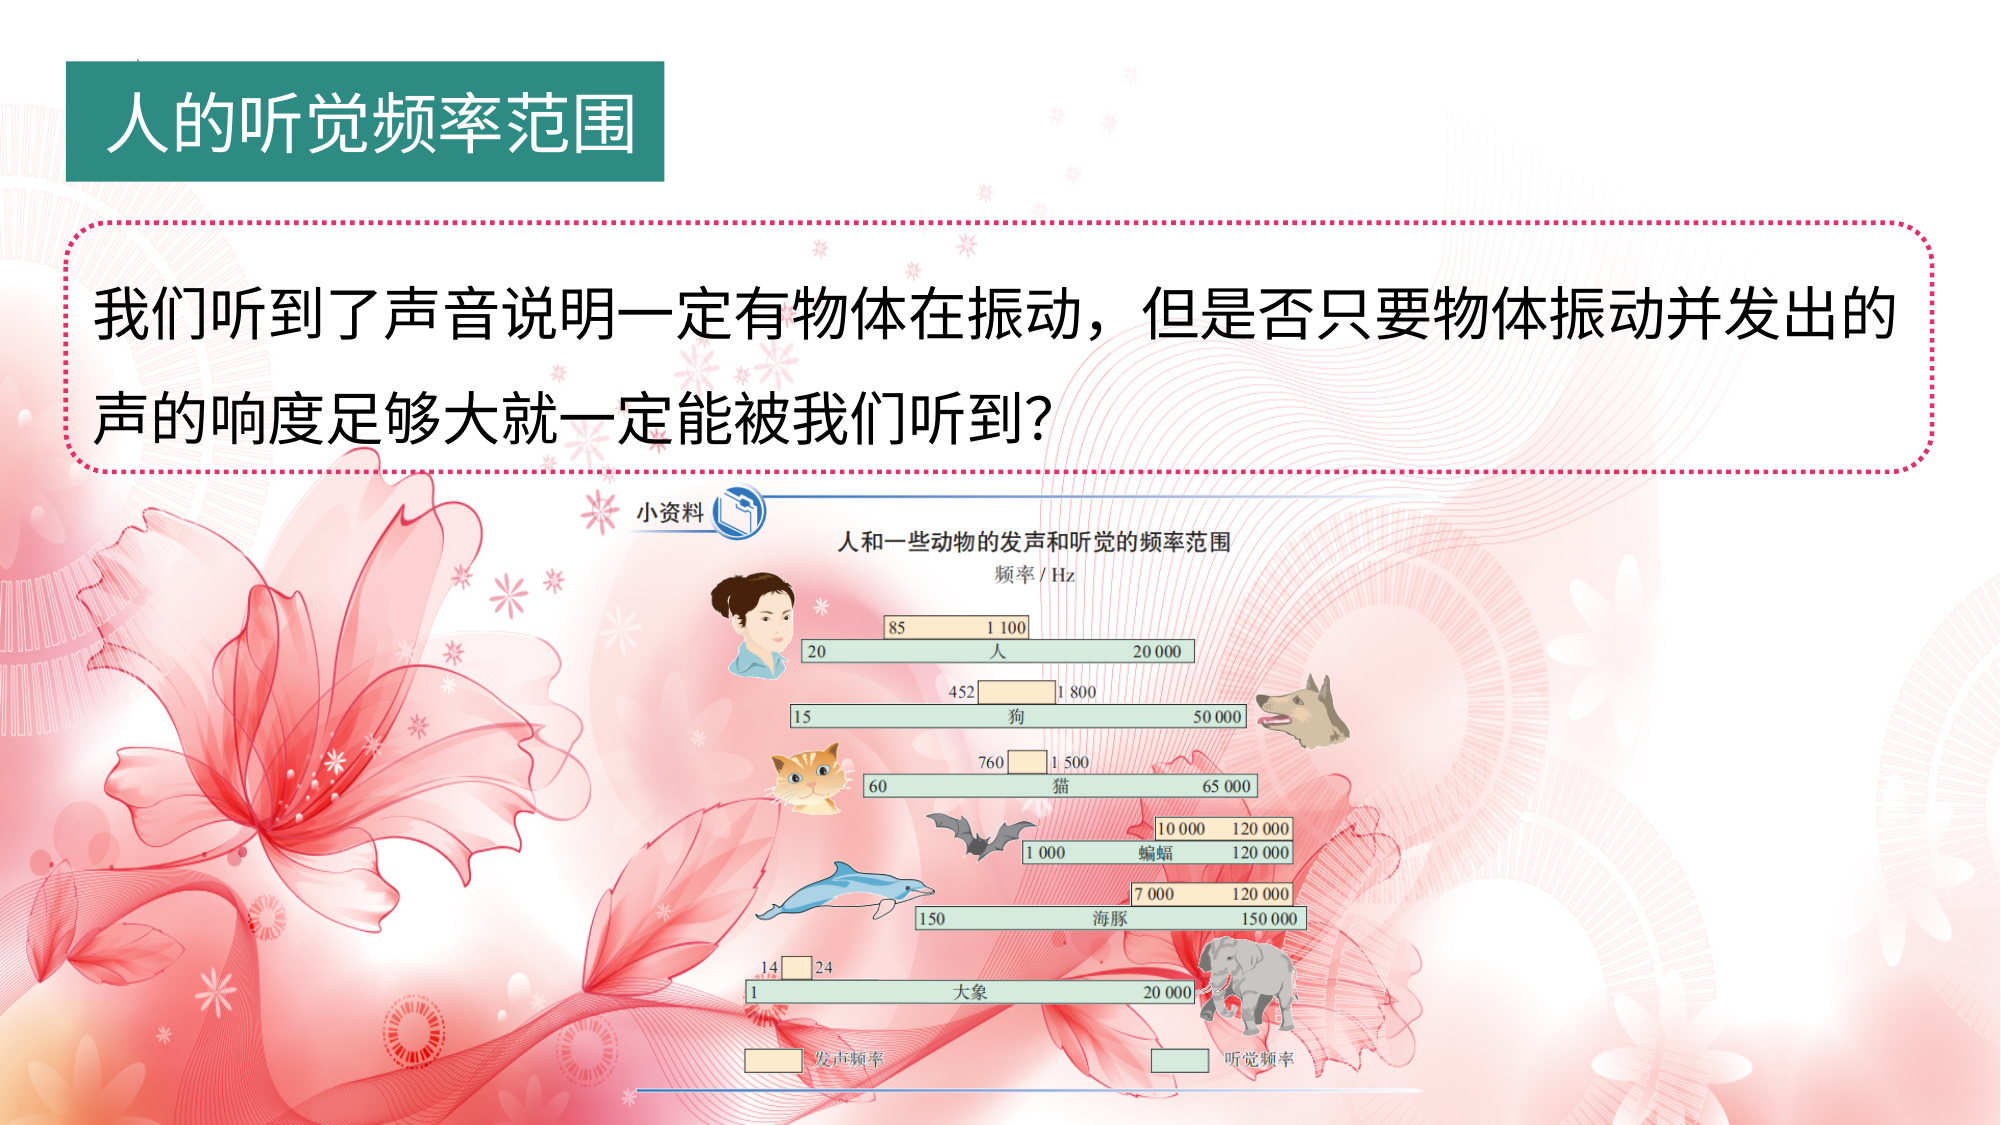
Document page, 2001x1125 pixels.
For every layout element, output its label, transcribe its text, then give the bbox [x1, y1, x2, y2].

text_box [65, 57, 665, 182]
text_box 我们听到了声音说明一定有物体在振动，但是否只要物体振动并发出的声的响度足够大就一定能被我们听到？ [65, 222, 1933, 472]
picture [0, 0, 2001, 1125]
